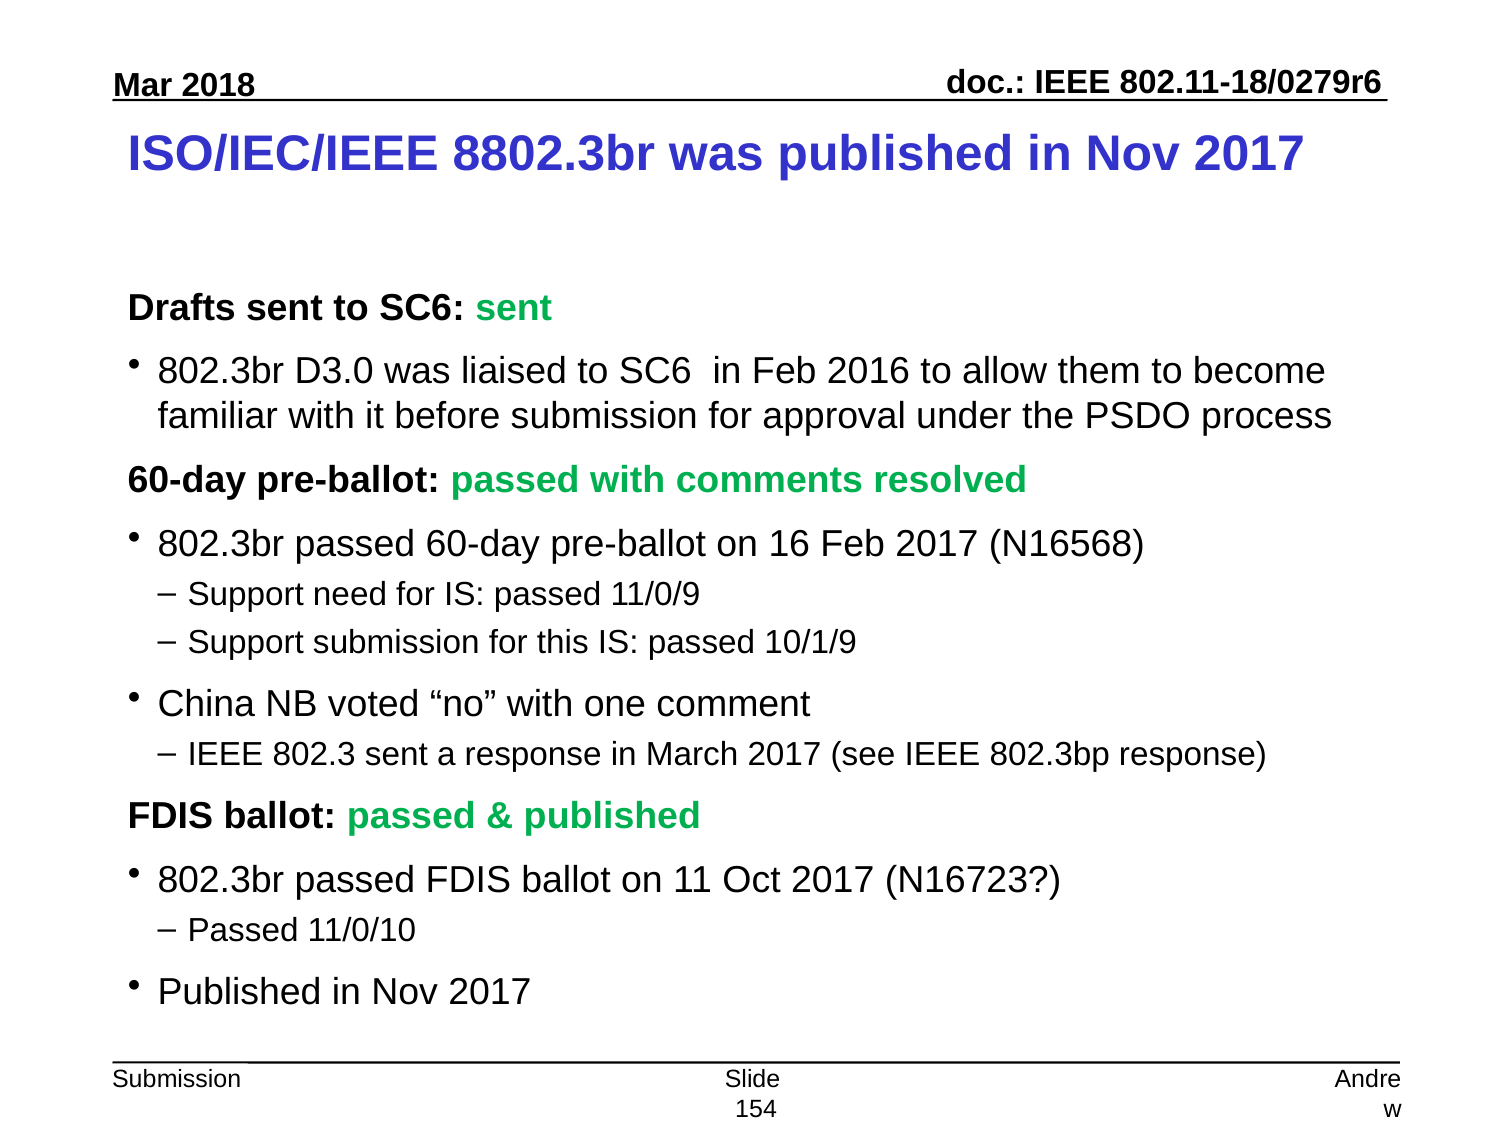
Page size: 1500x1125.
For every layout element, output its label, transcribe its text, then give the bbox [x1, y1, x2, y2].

footer Andrew Myles, Cisco [1320, 1061, 1402, 1093]
title ISO/IEC/IEEE 8802.3br was published in Nov 2017 [112, 112, 1388, 275]
list Drafts sent to SC6: sent 802.3br D3.0 was liaised to SC6 in Feb 2016 to allow them to become familiar with it before submission for approval under the PSDO process 60-day pre-ballot: passed with comments resolved 802.3br passed 60-day pre-ballot on 16 Feb 2017 (N16568) Support need for IS: passed 11/0/9 Support submission for this IS: passed 10/1/9 China NB voted “no” with one comment IEEE 802.3 sent a response in March 2017 (see IEEE 802.3bp response) FDIS ballot: passed & published 802.3br passed FDIS ballot on 11 Oct 2017 (N16723?) Passed 11/0/10 Published in Nov 2017 [112, 275, 1388, 950]
slide_number Slide 154 [709, 1061, 803, 1093]
